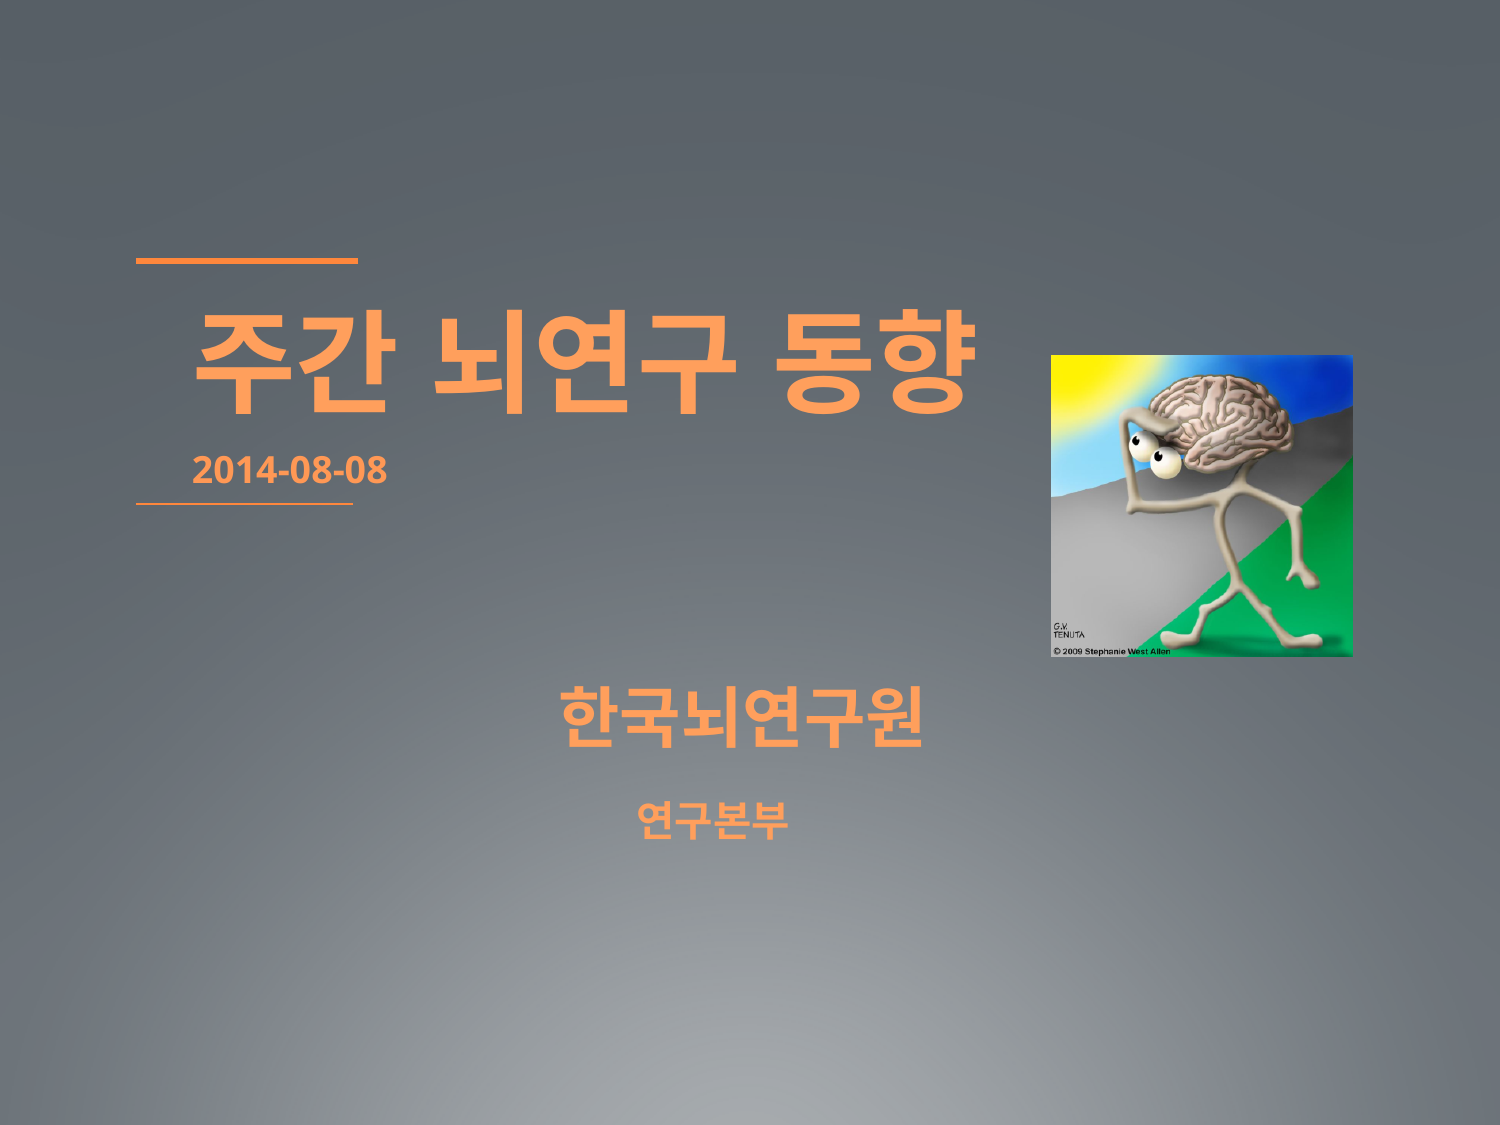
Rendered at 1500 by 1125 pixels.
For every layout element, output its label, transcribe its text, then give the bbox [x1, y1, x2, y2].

text_box 2014-08-08 [177, 438, 420, 499]
text_box 연구본부 [621, 799, 805, 852]
title 주간 뇌연구 동향 [177, 284, 1022, 486]
picture [0, 0, 1500, 1125]
text_box 한국뇌연구원 [543, 668, 951, 799]
